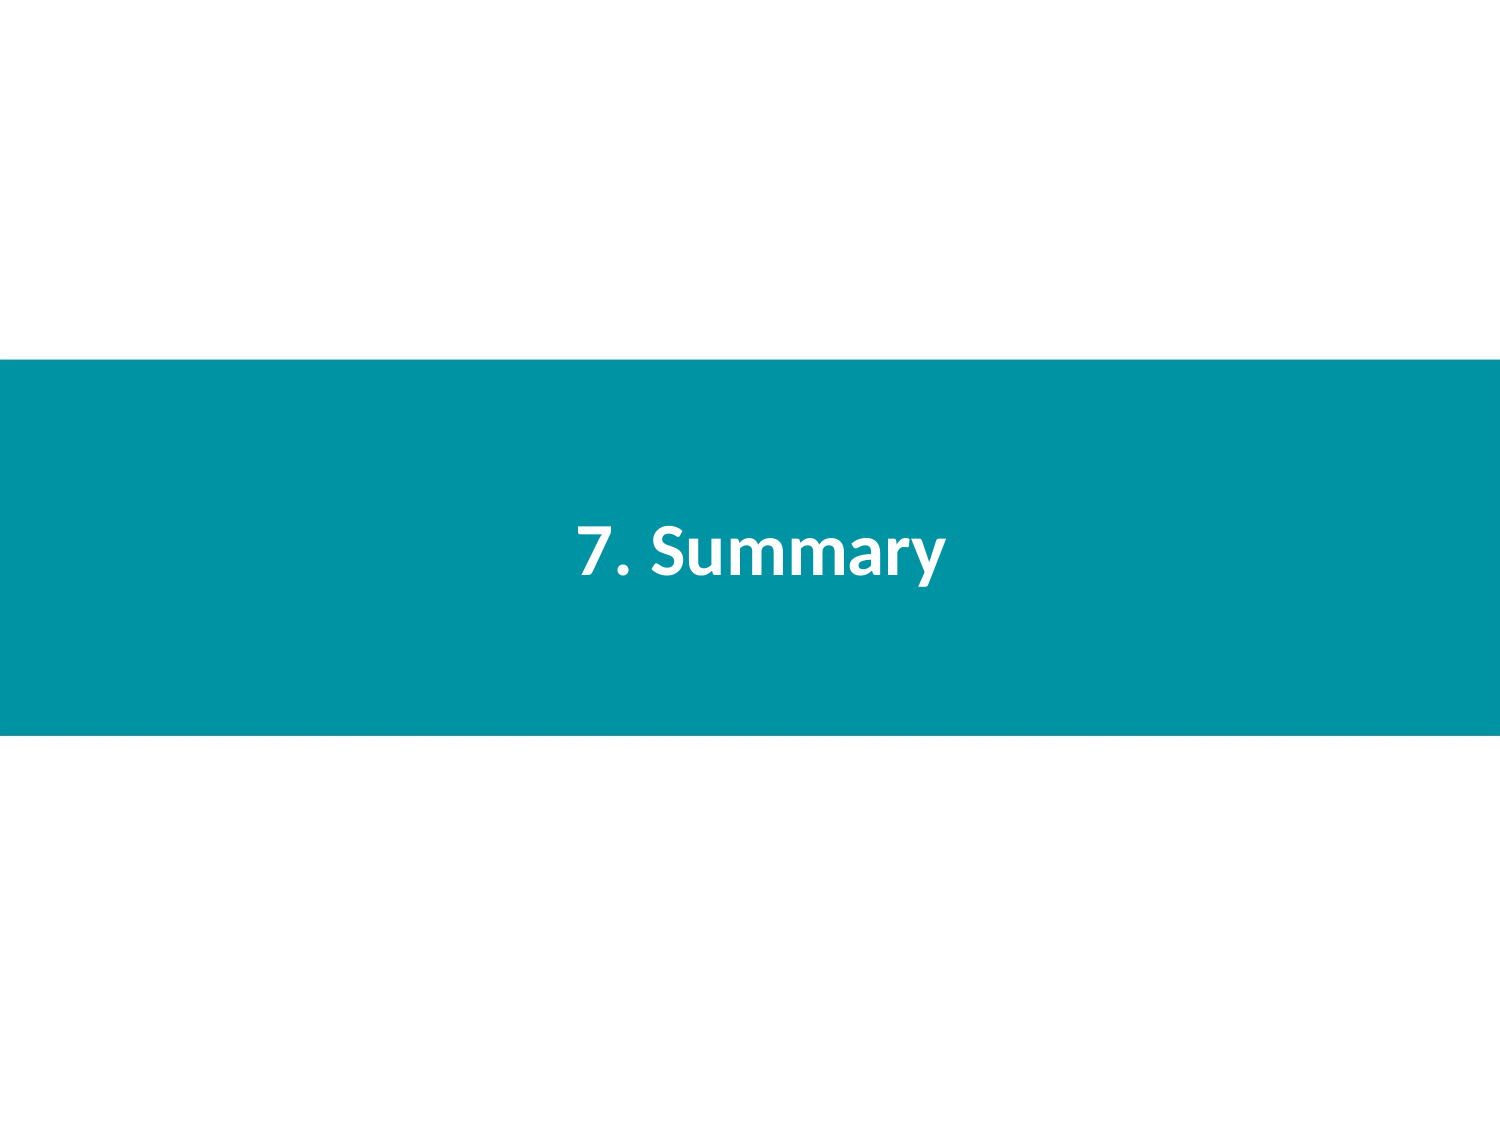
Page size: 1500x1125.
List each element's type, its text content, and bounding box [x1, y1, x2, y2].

picture [0, 0, 1500, 1124]
list 7. Summary [123, 491, 1399, 598]
